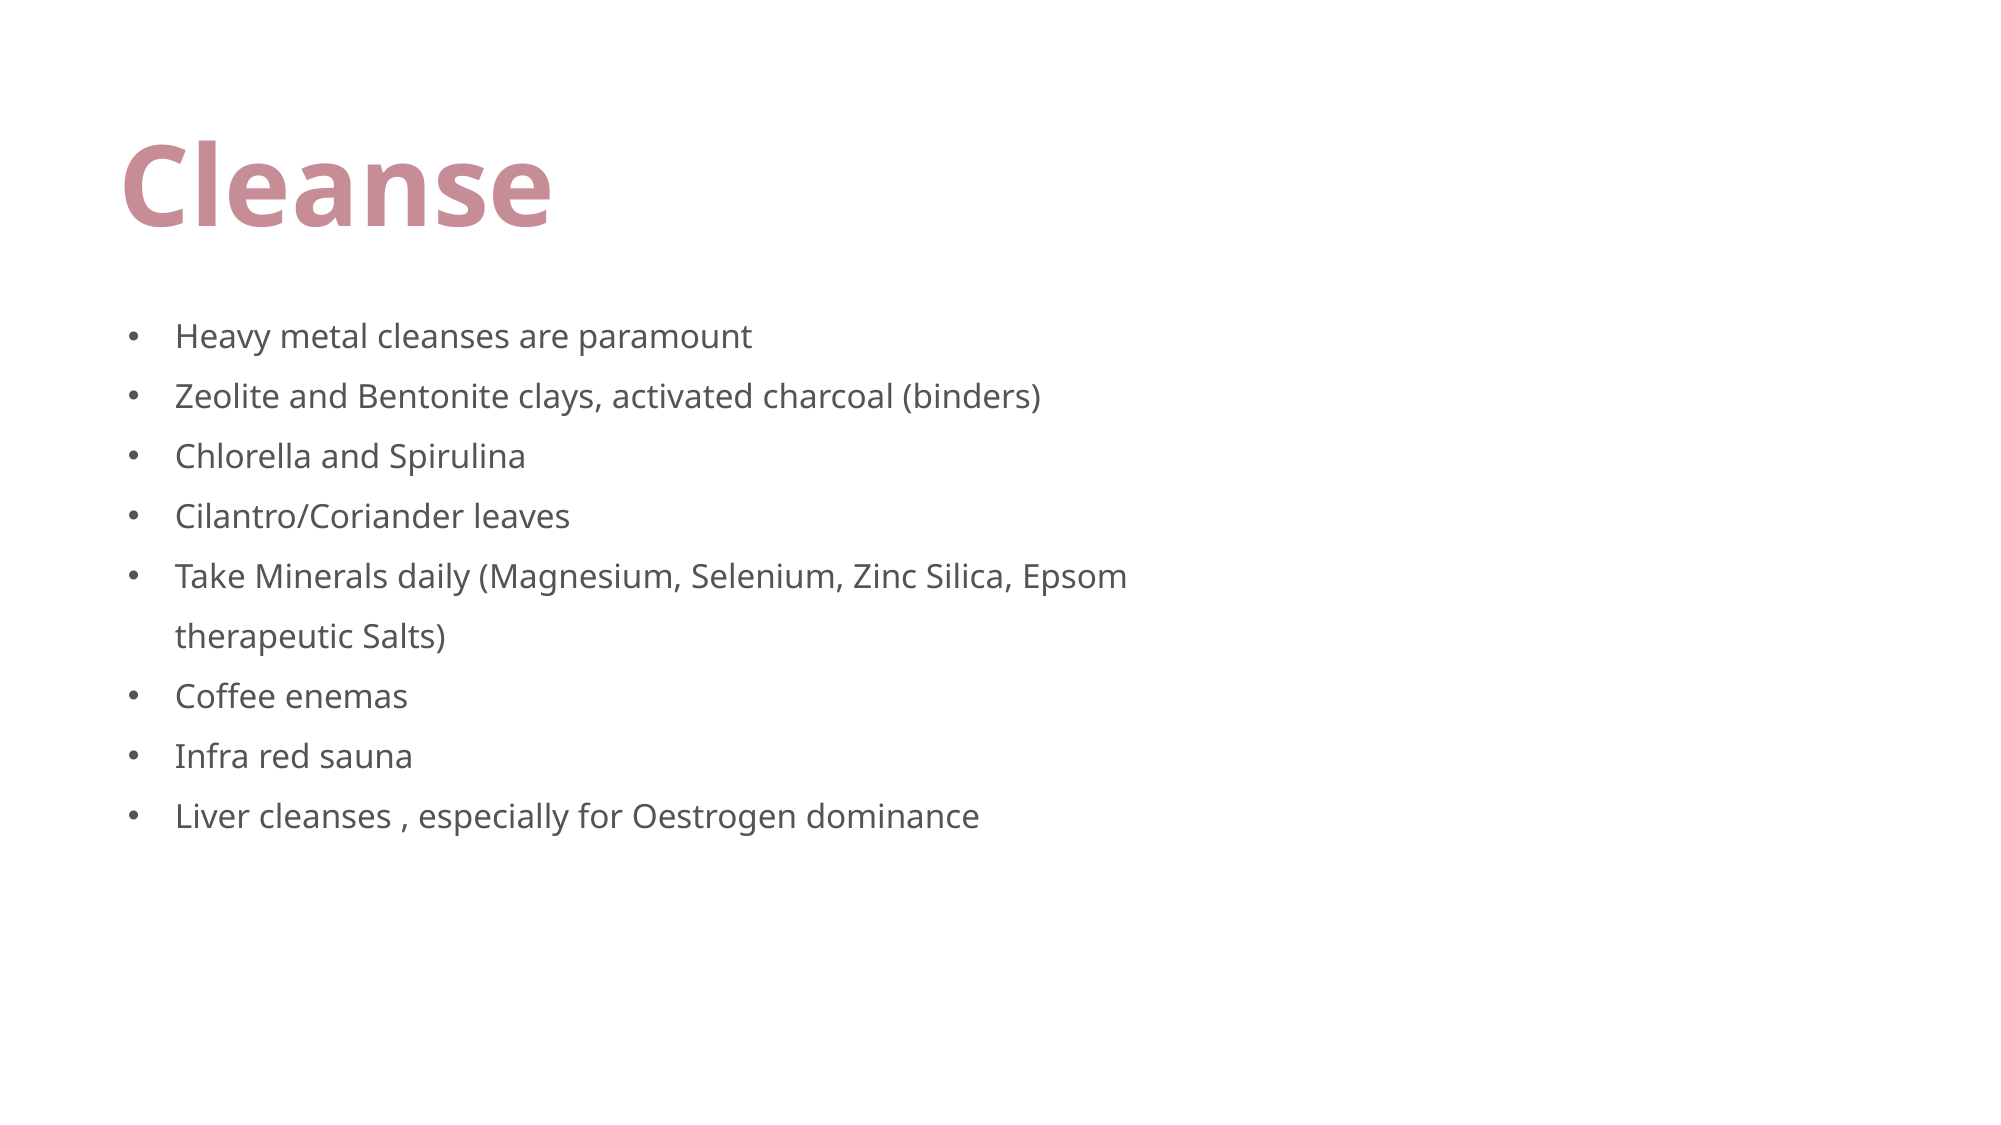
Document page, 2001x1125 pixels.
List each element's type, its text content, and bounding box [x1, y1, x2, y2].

text_box Cleanse [118, 140, 1676, 249]
text_box Heavy metal cleanses are paramount Zeolite and Bentonite clays, activated charcoal (binders) Chlorella and Spirulina Cilantro/Coriander leaves Take Minerals daily (Magnesium, Selenium, Zinc Silica, Epsom therapeutic Salts) Coffee enemas Infra red sauna Liver cleanses , especially for Oestrogen dominance [127, 295, 1234, 1125]
